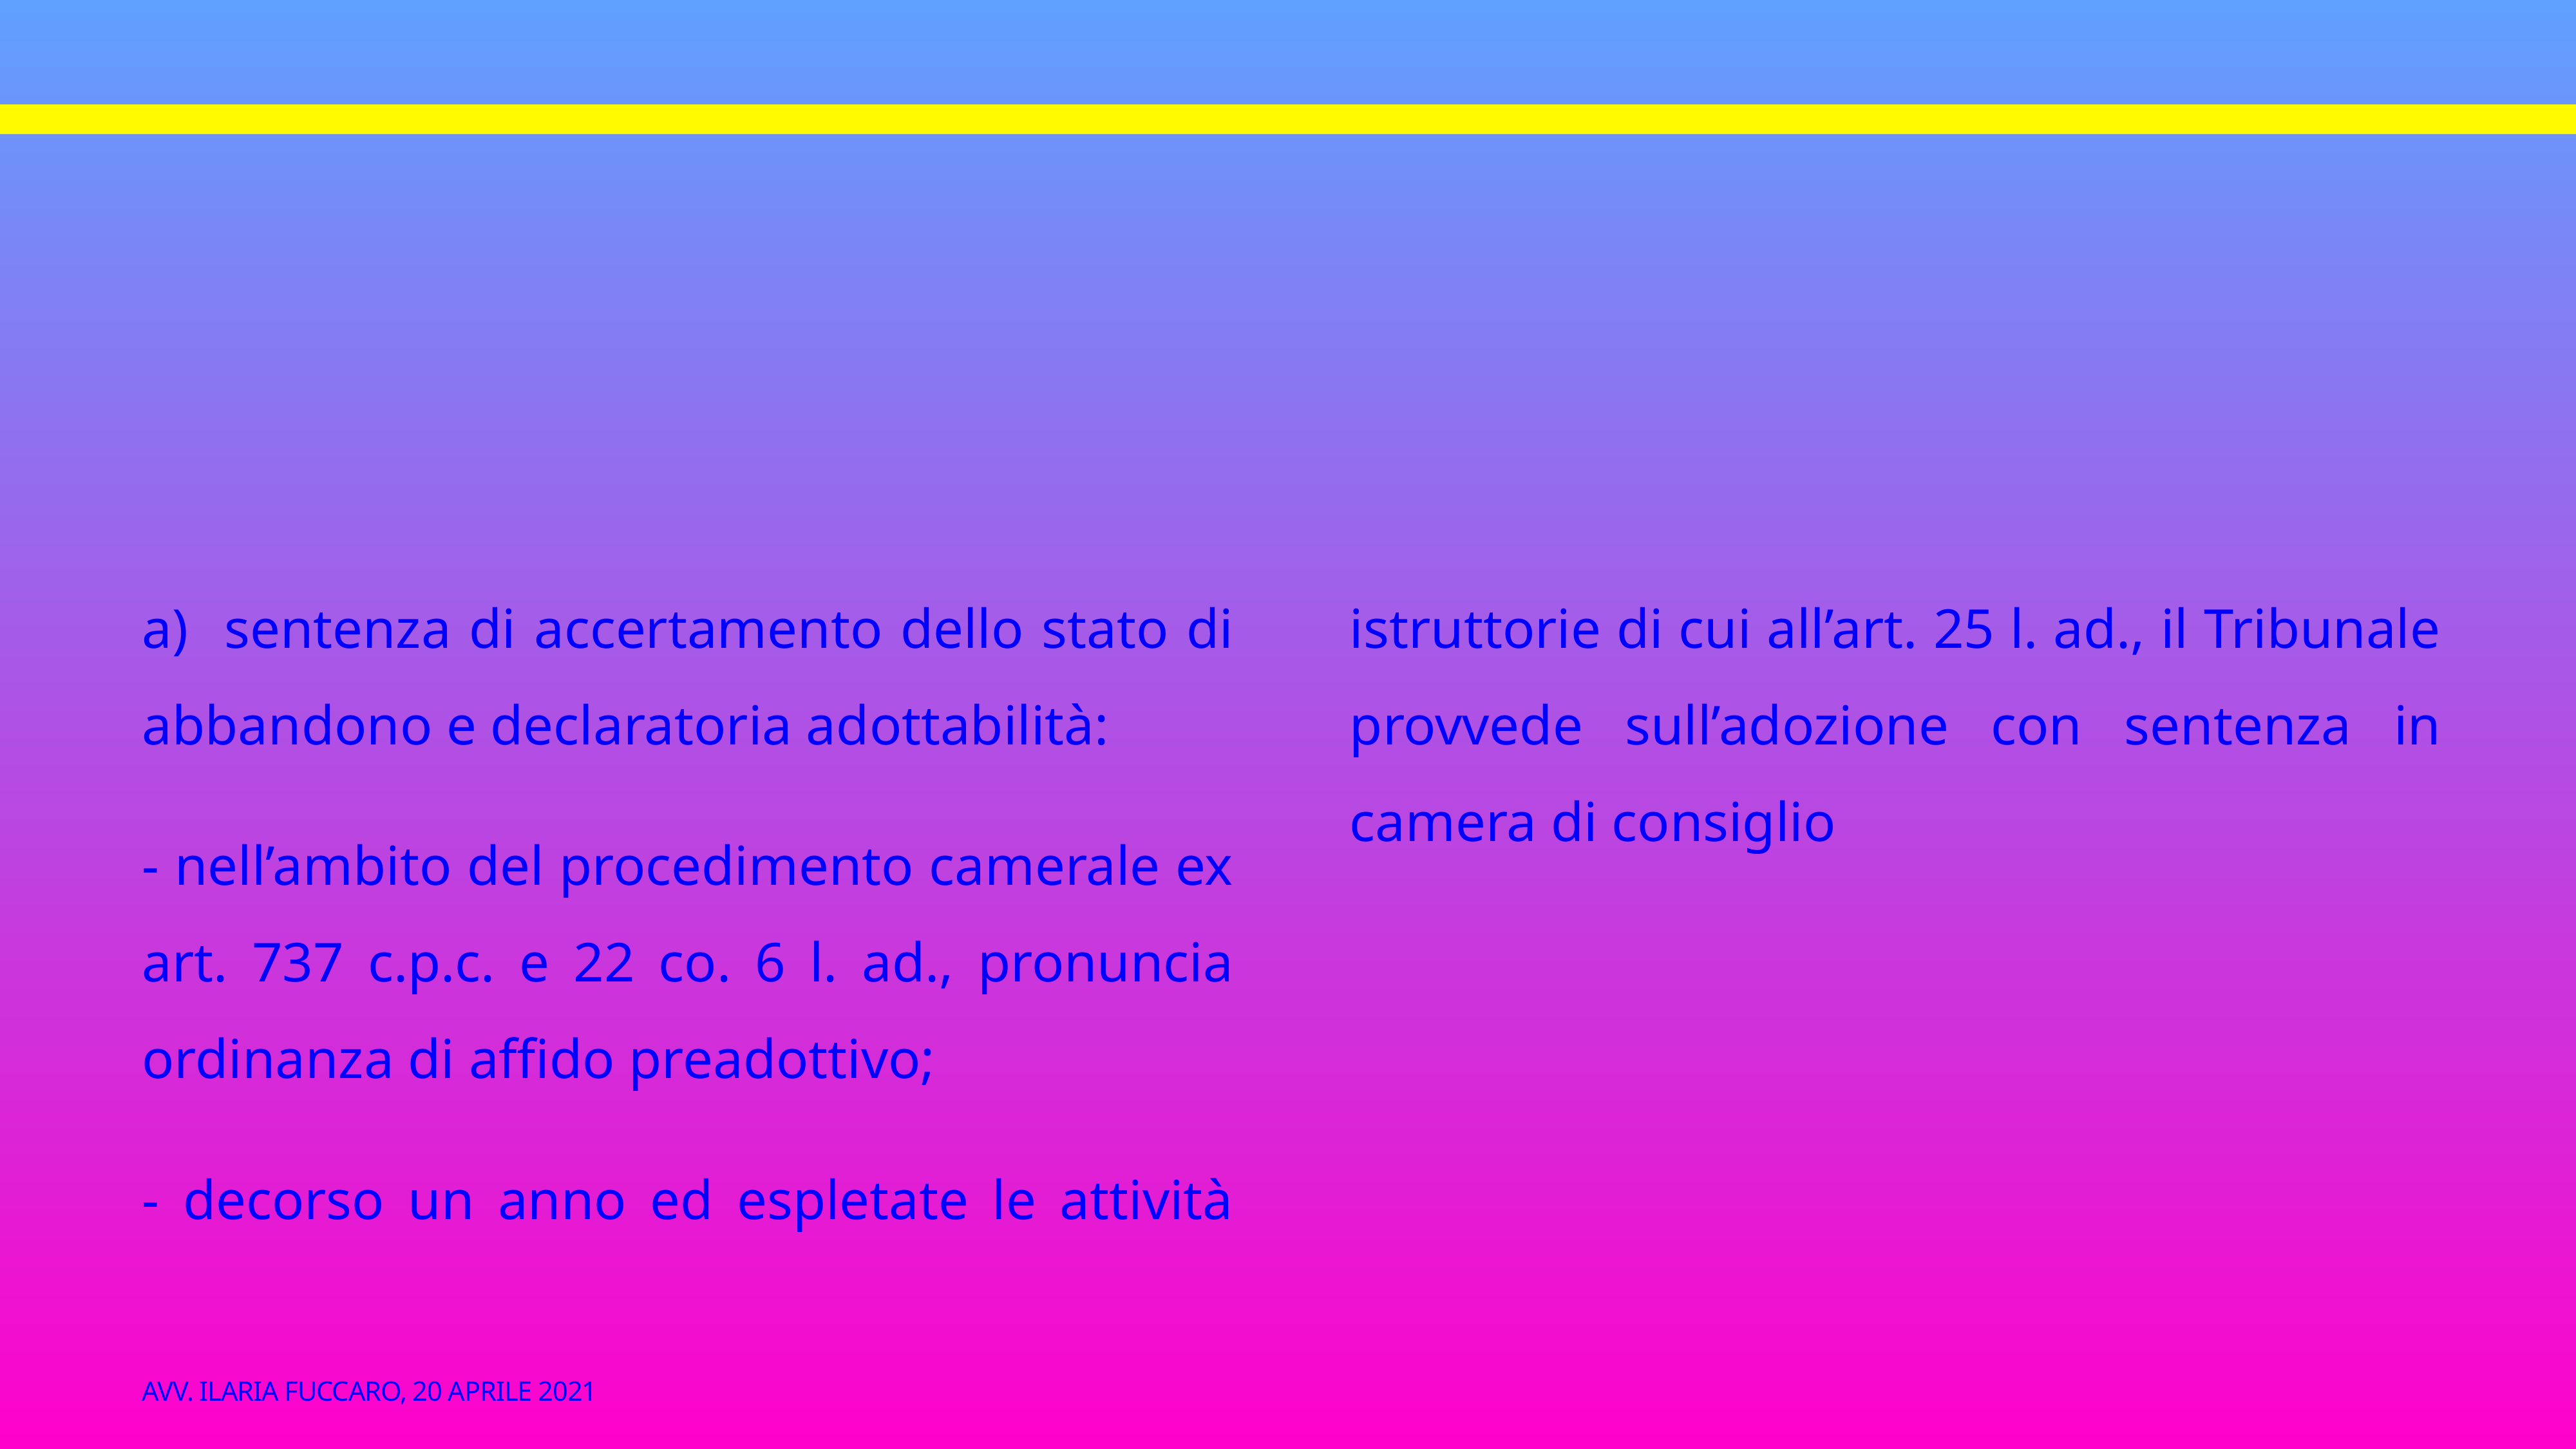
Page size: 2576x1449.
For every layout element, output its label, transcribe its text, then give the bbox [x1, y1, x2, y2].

list a) sentenza di accertamento dello stato di abbandono e declaratoria adottabilità: - nell’ambito del procedimento camerale ex art. 737 c.p.c. e 22 co. 6 l. ad., pronuncia ordinanza di affido preadottivo; - decorso un anno ed espletate le attività istruttorie di cui all’art. 25 l. ad., il Tribunale provvede sull’adozione con sentenza in camera di consiglio [136, 556, 2448, 1311]
list Avv. Ilaria Fuccaro, 20 aprile 2021 [136, 1368, 2448, 1415]
